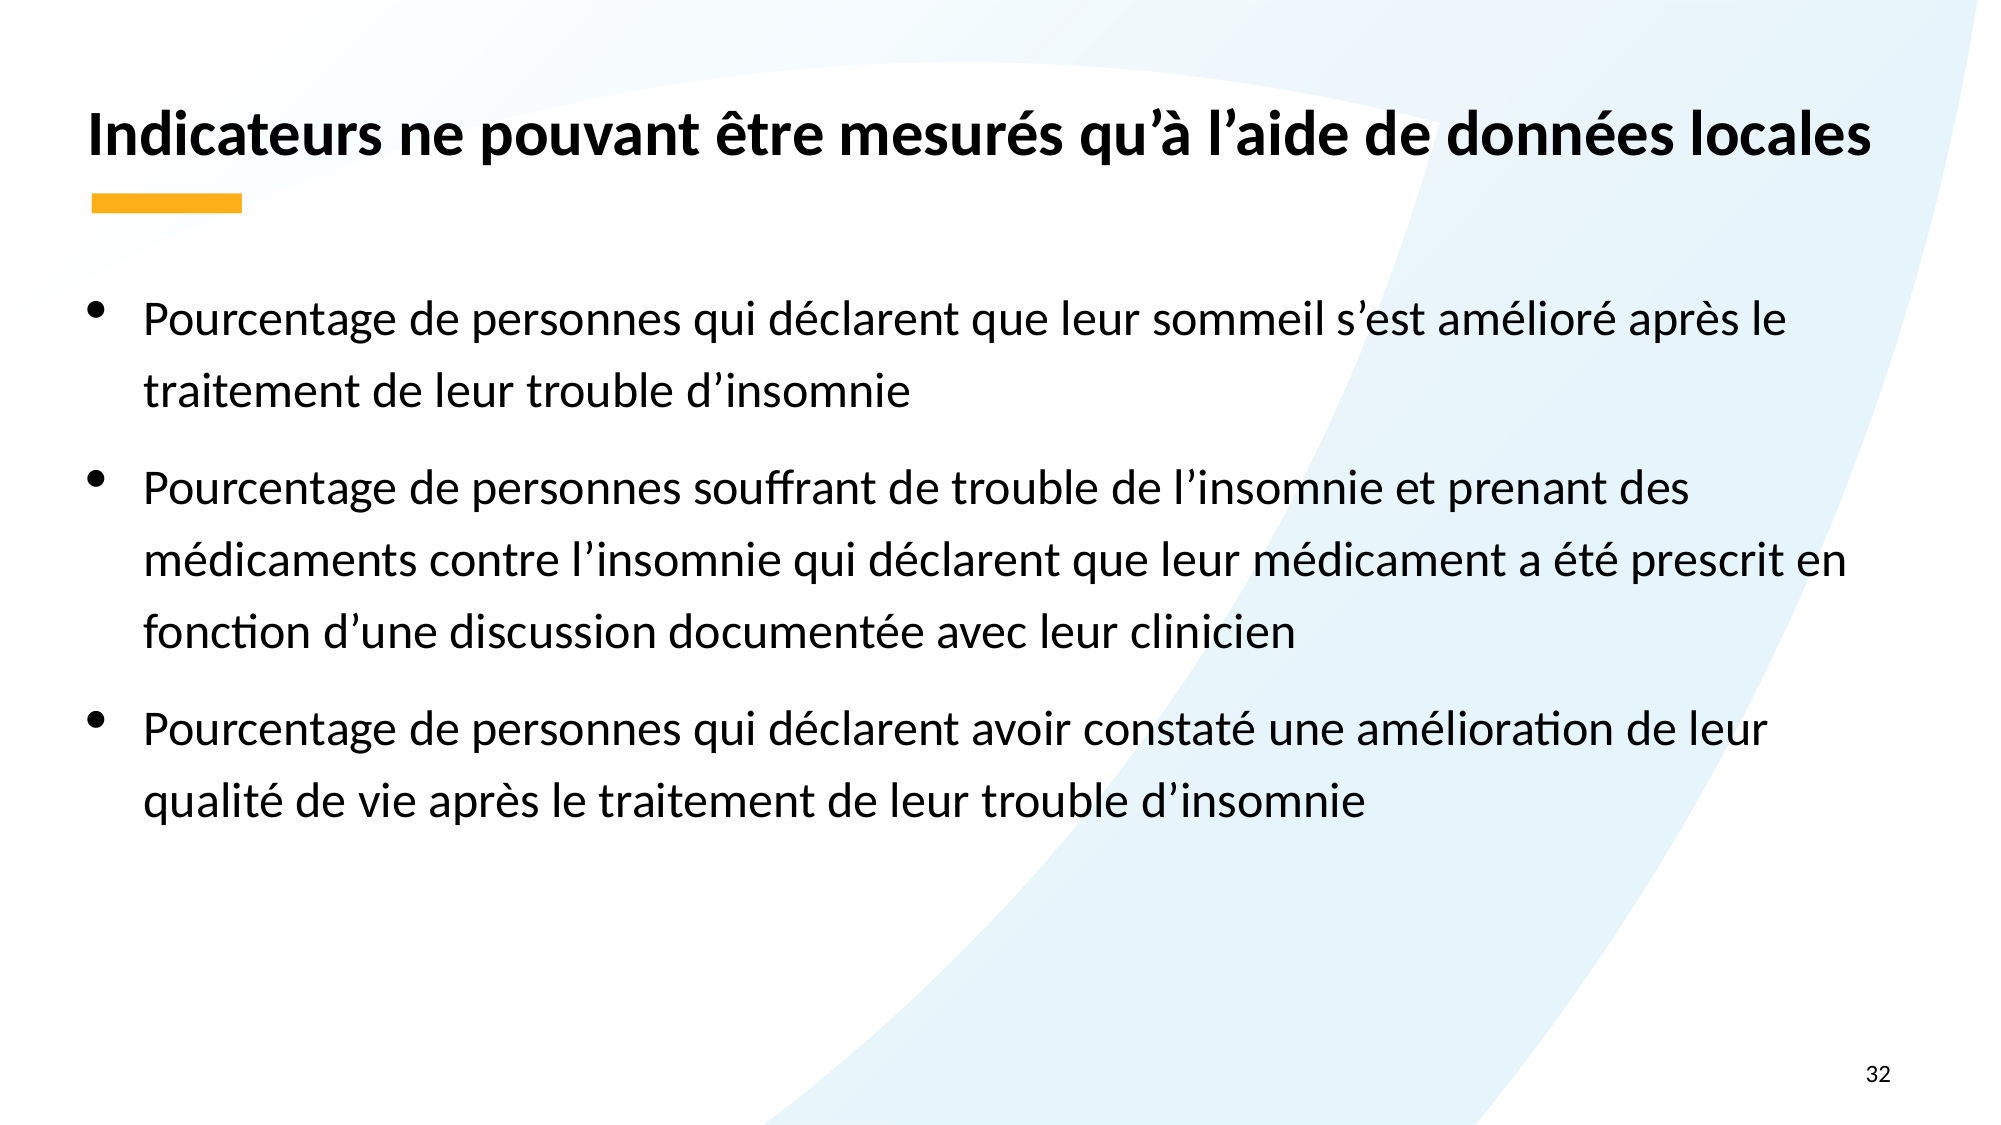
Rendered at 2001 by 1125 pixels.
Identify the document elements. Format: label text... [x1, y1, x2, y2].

slide_number 32 [1456, 1042, 1907, 1103]
picture [0, 0, 2001, 1125]
list Pourcentage de personnes qui déclarent que leur sommeil s’est amélioré après le traitement de leur trouble d’insomnie Pourcentage de personnes souffrant de trouble de l’insomnie et prenant des médicaments contre l’insomnie qui déclarent que leur médicament a été prescrit en fonction d’une discussion documentée avec leur clinicien Pourcentage de personnes qui déclarent avoir constaté une amélioration de leur qualité de vie après le traitement de leur trouble d’insomnie [87, 273, 1907, 1018]
title Indicateurs ne pouvant être mesurés qu’à l’aide de données locales [87, 77, 1907, 192]
